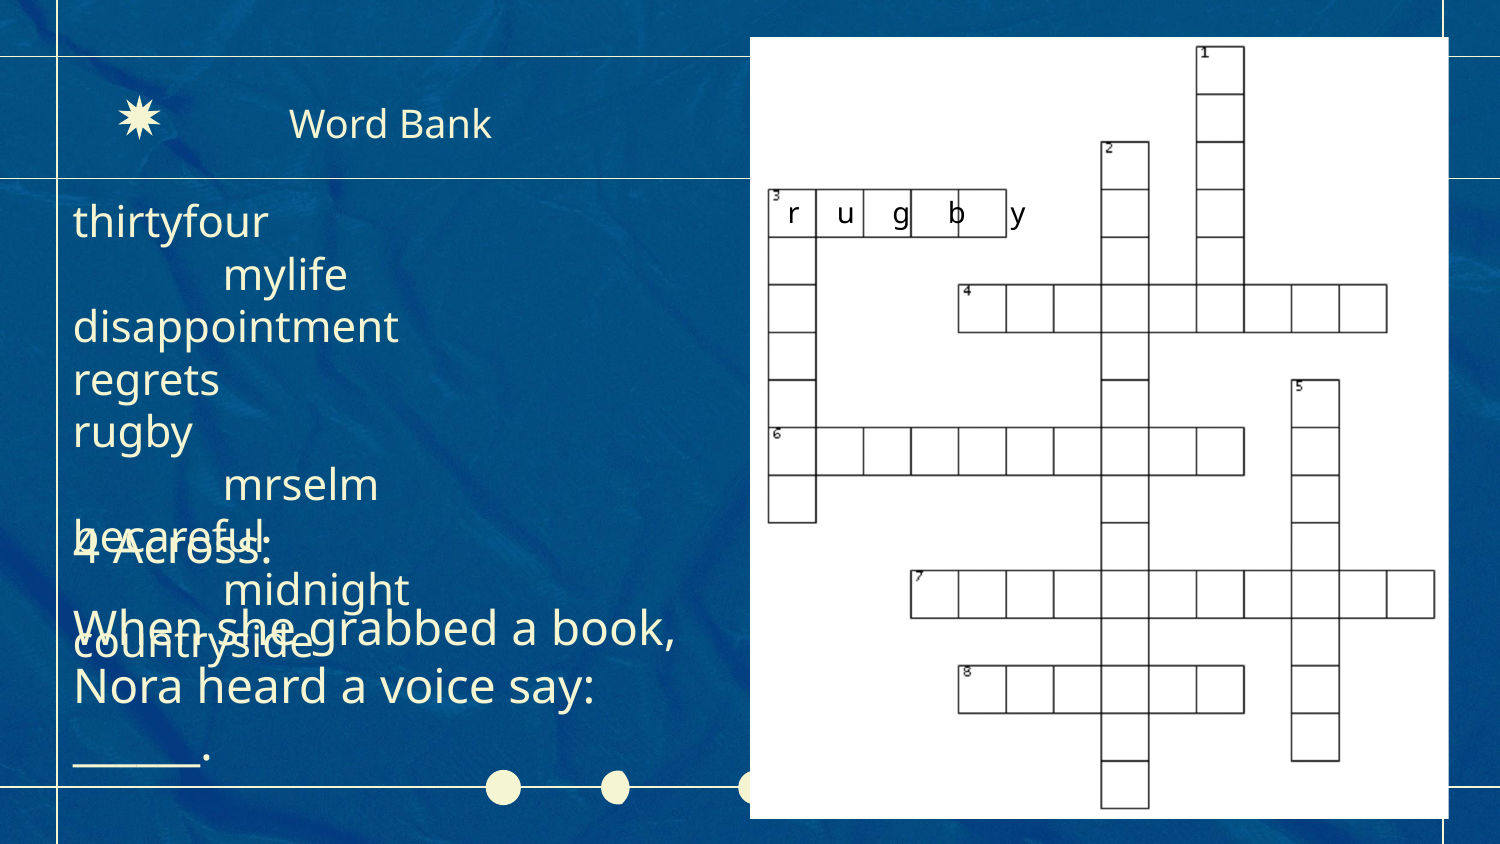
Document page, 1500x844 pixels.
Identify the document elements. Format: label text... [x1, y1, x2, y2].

picture [0, 0, 56, 56]
picture [0, 788, 56, 844]
list 4 Across: When she grabbed a book, Nora heard a voice say: ______. [72, 515, 719, 766]
picture [0, 179, 56, 786]
picture [0, 57, 56, 178]
list Word Bank thirtyfour mylife disappointment regrets rugby mrselm becareful midnight countryside [72, 99, 709, 459]
picture [58, 0, 1500, 844]
